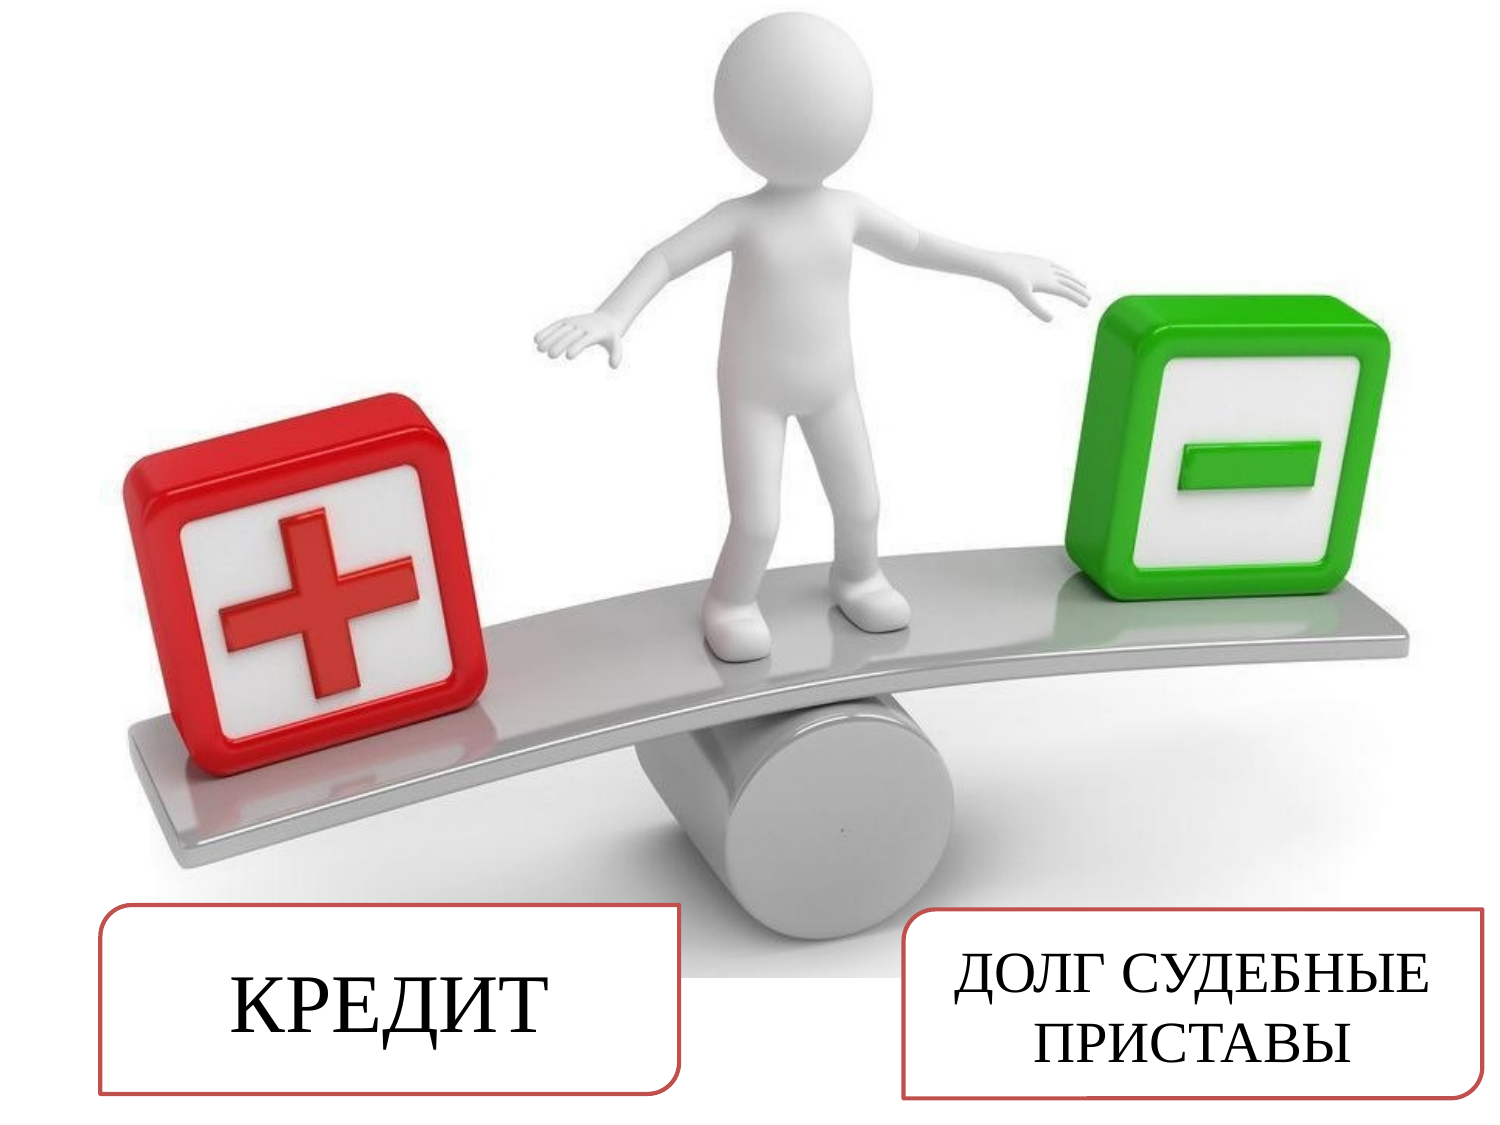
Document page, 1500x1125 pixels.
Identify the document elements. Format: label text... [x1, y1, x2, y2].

picture [0, 5, 1500, 978]
text_box КРЕДИТ [98, 985, 682, 1097]
text_box ДОЛГ СУДЕБНЫЕ ПРИСТАВЫ [901, 985, 1485, 1101]
